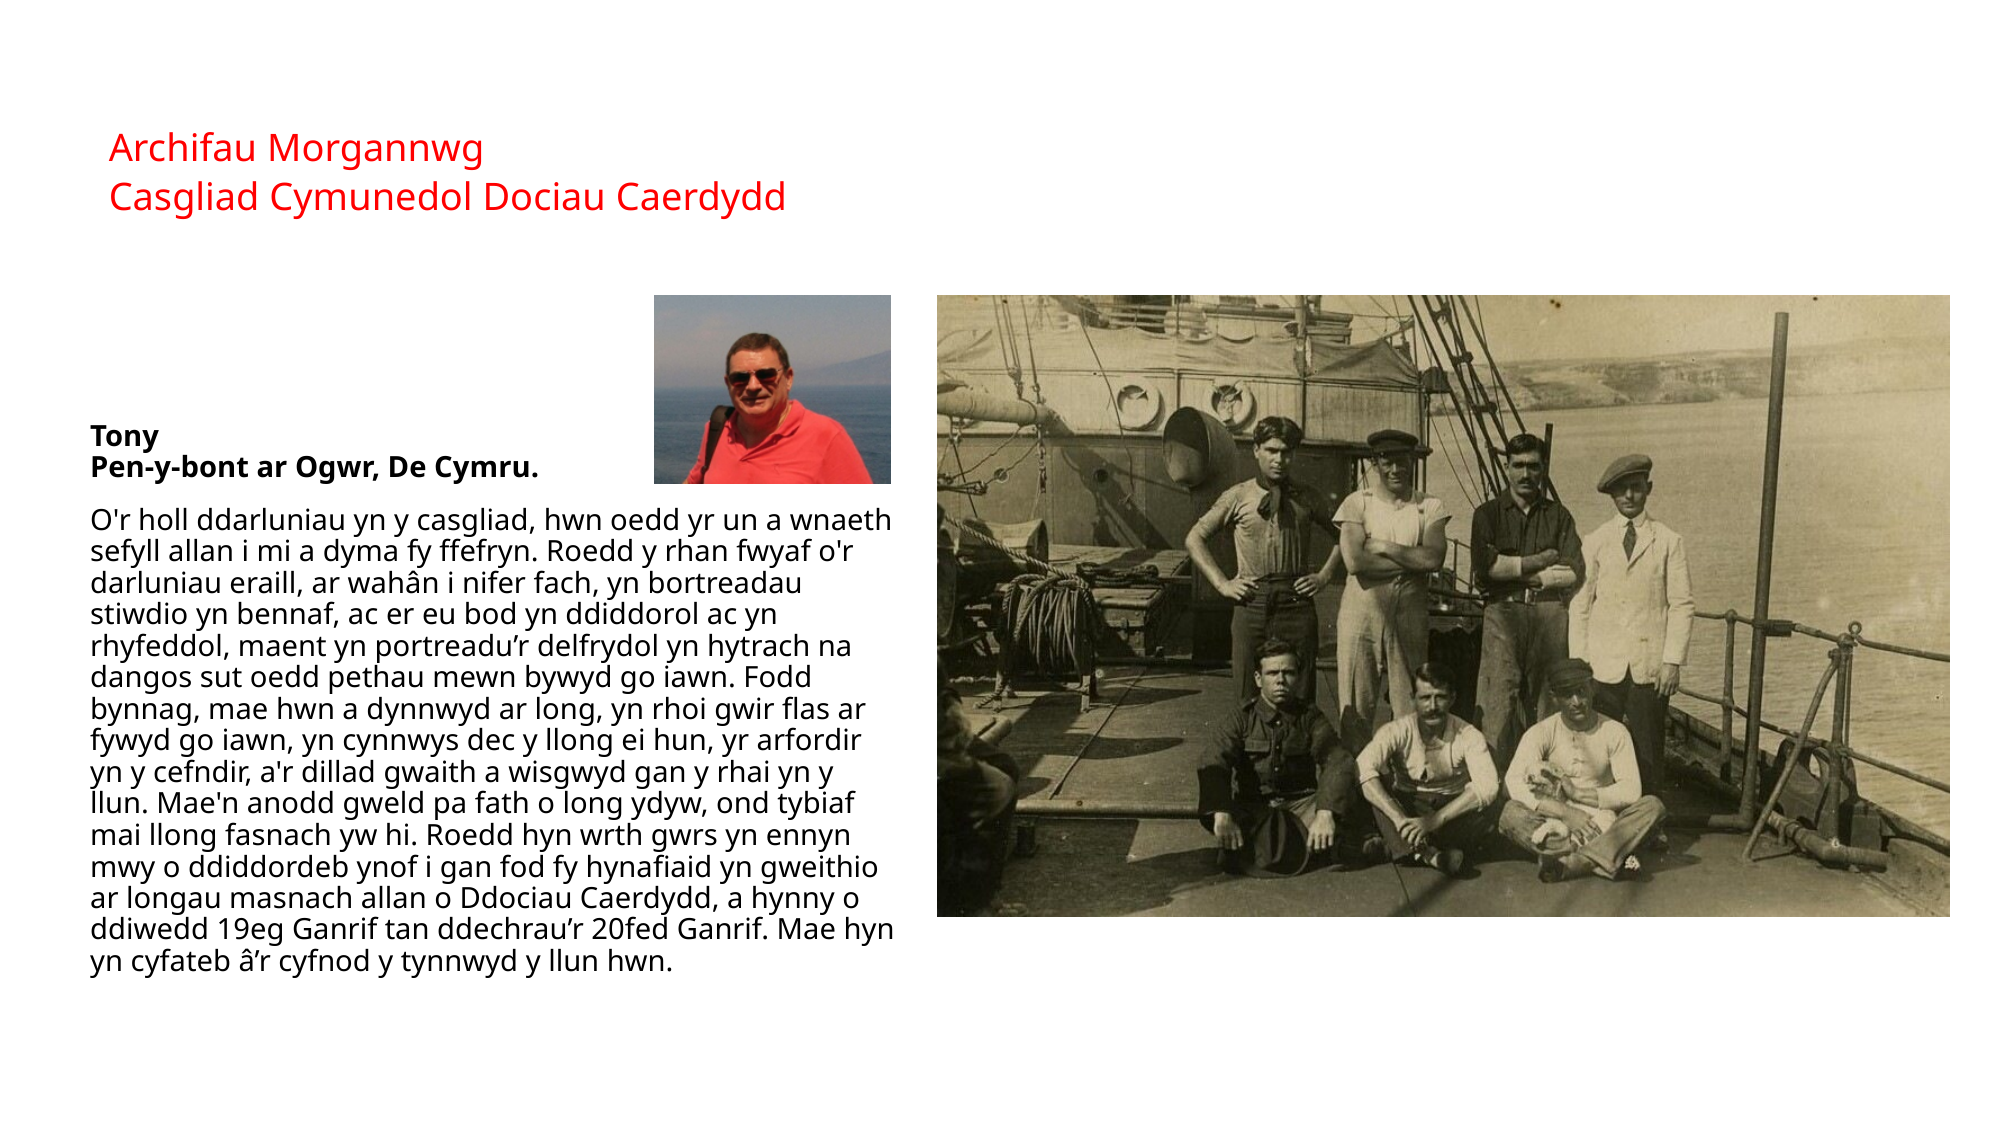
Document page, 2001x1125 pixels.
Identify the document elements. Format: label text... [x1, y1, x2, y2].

title Archifau Morgannwg Casgliad Cymunedol Dociau Caerdydd [93, 75, 835, 226]
picture [654, 295, 891, 484]
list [937, 295, 1950, 917]
list Tony Pen-y-bont ar Ogwr, De Cymru. O'r holl ddarluniau yn y casgliad, hwn oedd yr un a wnaeth sefyll allan i mi a dyma fy ffefryn. Roedd y rhan fwyaf o'r darluniau eraill, ar wahân i nifer fach, yn bortreadau stiwdio yn bennaf, ac er eu bod yn ddiddorol ac yn rhyfeddol, maent yn portreadu’r delfrydol yn hytrach na dangos sut oedd pethau mewn bywyd go iawn. Fodd bynnag, mae hwn a dynnwyd ar long, yn rhoi gwir flas ar fywyd go iawn, yn cynnwys dec y llong ei hun, yr arfordir yn y cefndir, a'r dillad gwaith a wisgwyd gan y rhai yn y llun. Mae'n anodd gweld pa fath o long ydyw, ond tybiaf mai llong fasnach yw hi. Roedd hyn wrth gwrs yn ennyn mwy o ddiddordeb ynof i gan fod fy hynafiaid yn gweithio ar longau masnach allan o Ddociau Caerdydd, a hynny o ddiwedd 19eg Ganrif tan ddechrau’r 20fed Ganrif. Mae hyn yn cyfateb â’r cyfnod y tynnwyd y llun hwn. [75, 413, 915, 1016]
